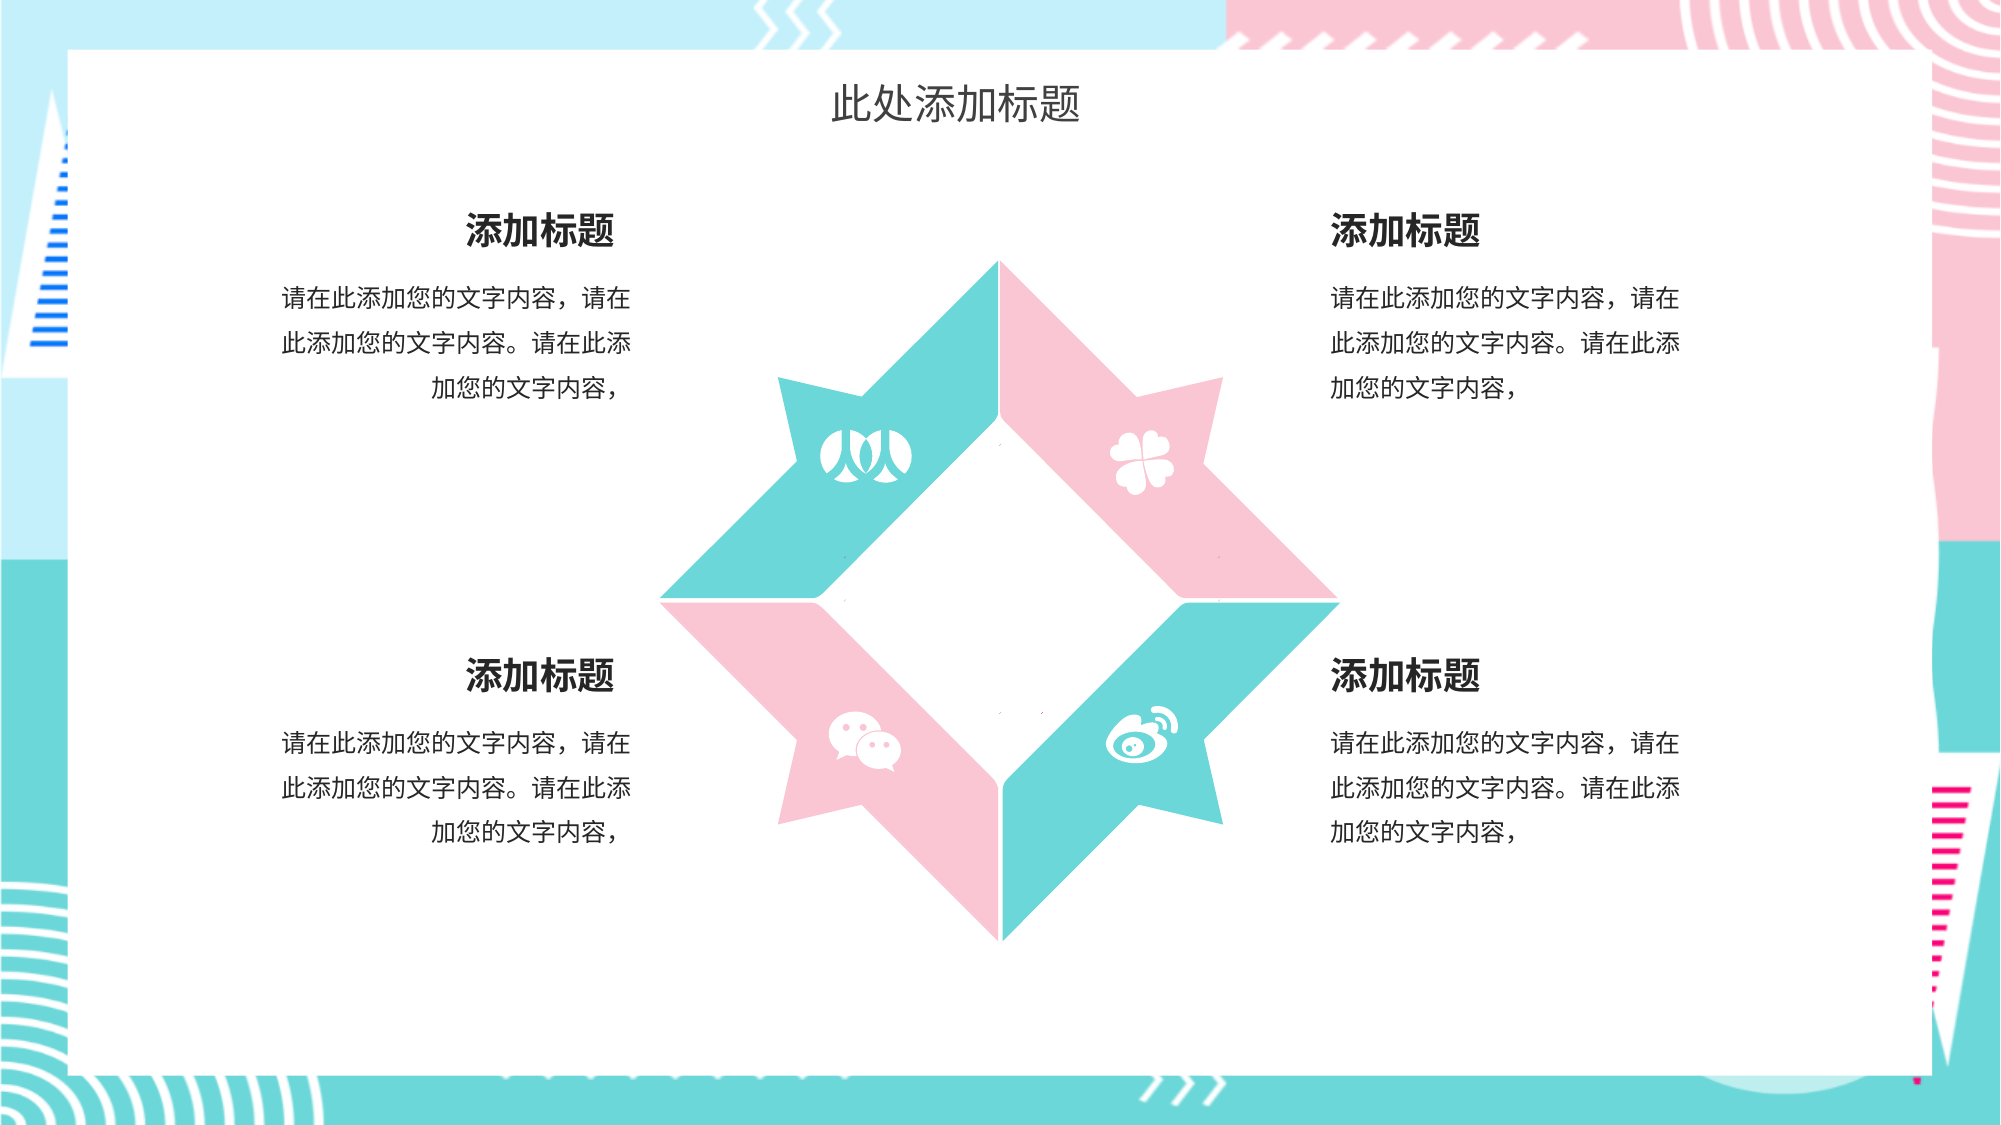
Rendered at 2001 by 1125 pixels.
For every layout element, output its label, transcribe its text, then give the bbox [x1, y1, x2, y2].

text_box [777, 377, 994, 595]
text_box [861, 777, 999, 942]
text_box [1110, 430, 1174, 495]
text_box [862, 260, 999, 425]
text_box [1002, 777, 1139, 942]
text_box 此处添加标题 [816, 70, 1184, 136]
text_box [777, 607, 994, 825]
text_box [889, 430, 912, 474]
text_box [850, 429, 881, 474]
text_box [834, 462, 859, 483]
text_box [873, 463, 898, 483]
text_box [1006, 377, 1224, 595]
text_box 添加标题 [1315, 199, 1512, 260]
text_box 请在此添加您的文字内容，请在此添加您的文字内容。请在此添加您的文字内容， [257, 260, 647, 410]
text_box [659, 602, 824, 740]
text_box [828, 711, 901, 772]
text_box [1105, 714, 1168, 764]
text_box [659, 462, 824, 599]
text_box 添加标题 [1315, 644, 1512, 704]
text_box 请在此添加您的文字内容，请在此添加您的文字内容。请在此添加您的文字内容， [1315, 704, 1705, 855]
text_box [999, 260, 1338, 599]
text_box 添加标题 [450, 199, 647, 260]
text_box 请在此添加您的文字内容，请在此添加您的文字内容。请在此添加您的文字内容， [1315, 260, 1705, 410]
picture [3, 0, 2000, 1125]
text_box [1150, 706, 1178, 734]
text_box 请在此添加您的文字内容，请在此添加您的文字内容。请在此添加您的文字内容， [257, 704, 647, 855]
text_box [1006, 607, 1224, 825]
text_box [1176, 602, 1341, 740]
text_box 添加标题 [450, 644, 647, 704]
text_box [820, 430, 842, 474]
